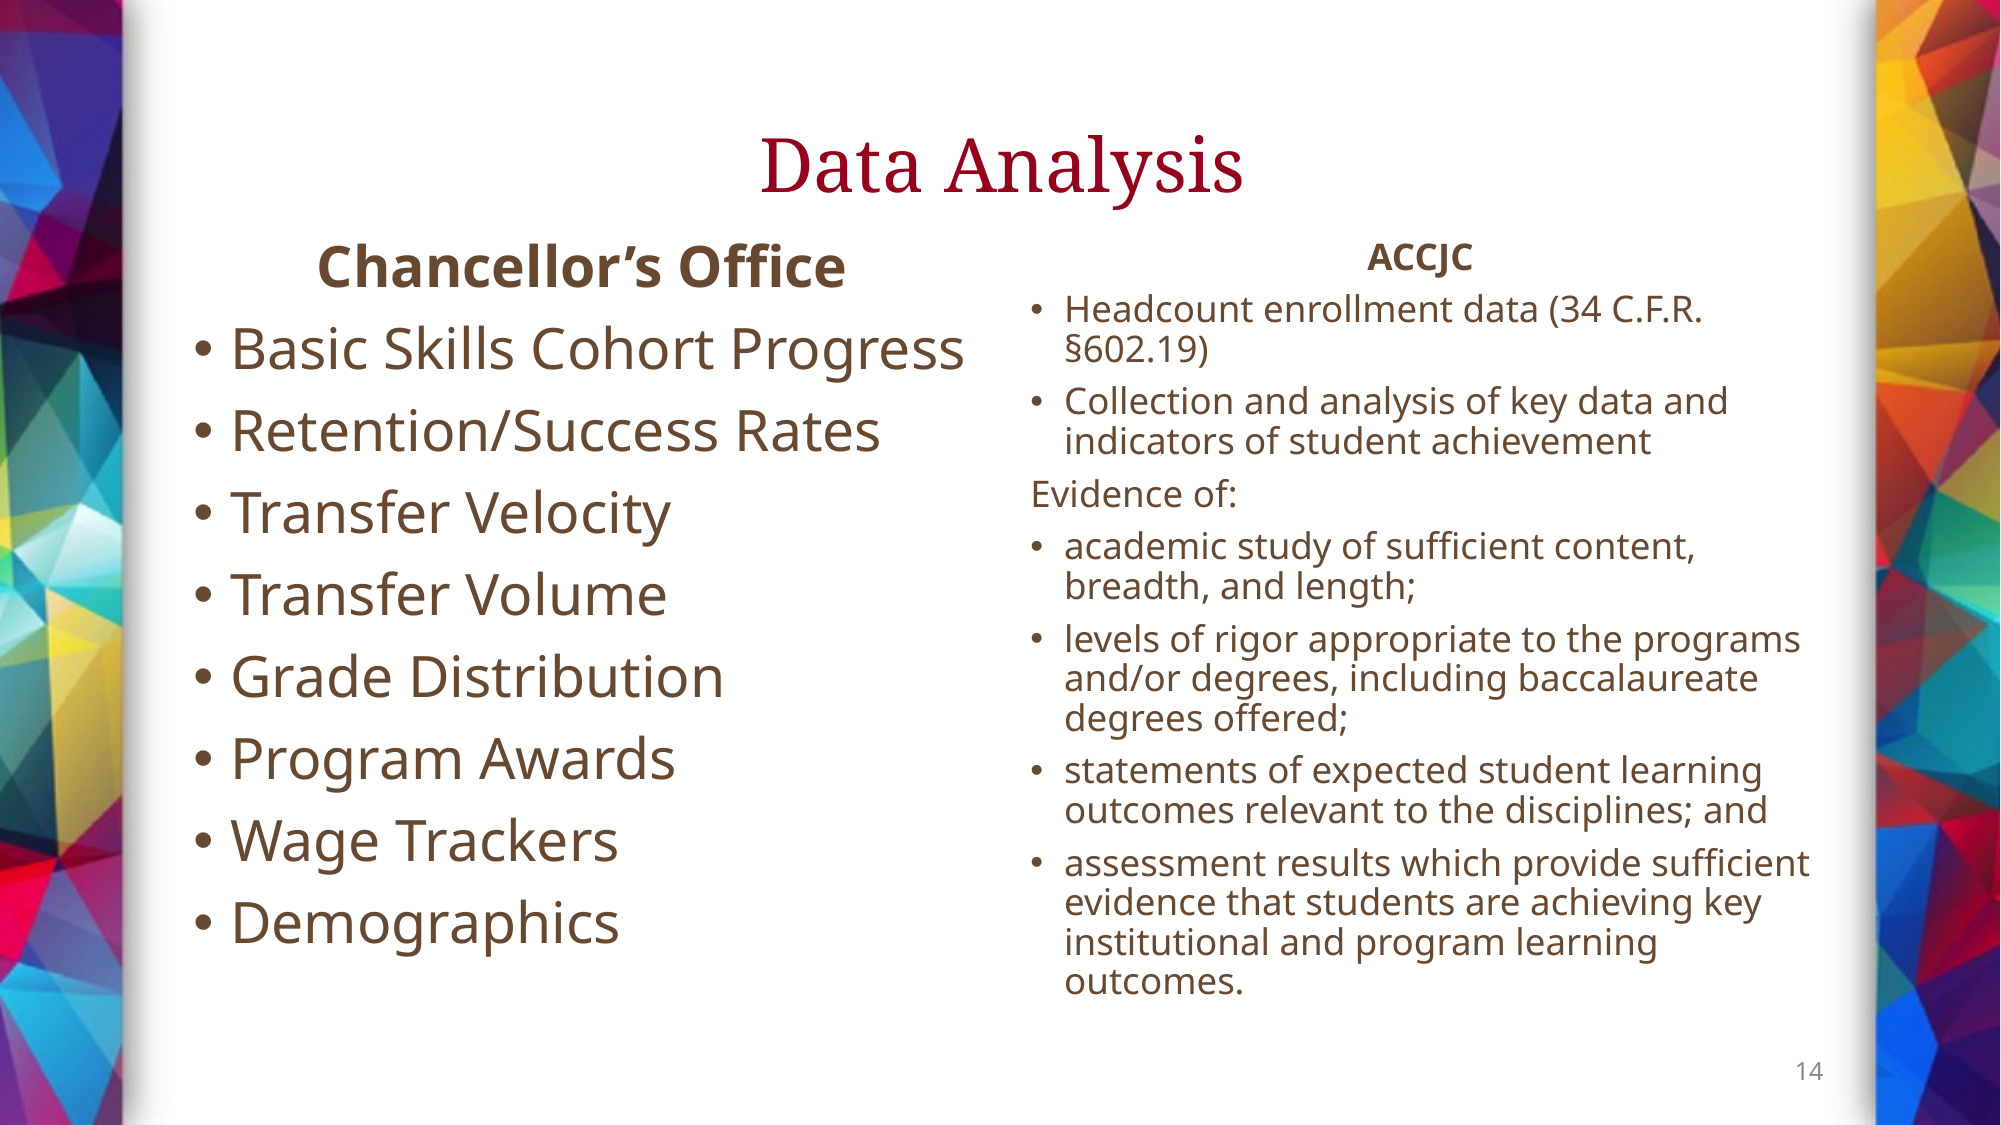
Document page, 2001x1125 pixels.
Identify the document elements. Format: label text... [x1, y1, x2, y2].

title Data Analysis [178, 59, 1827, 278]
list ACCJC Headcount enrollment data (34 C.F.R. §602.19) Collection and analysis of key data and indicators of student achievement Evidence of: academic study of sufficient content, breadth, and length; levels of rigor appropriate to the programs and/or degrees, including baccalaureate degrees offered; statements of expected student learning outcomes relevant to the disciplines; and assessment results which provide sufficient evidence that students are achieving key institutional and program learning outcomes. [1015, 230, 1827, 1016]
list Chancellor’s Office Basic Skills Cohort Progress Retention/Success Rates Transfer Velocity Transfer Volume Grade Distribution Program Awards Wage Trackers Demographics [178, 230, 986, 1016]
